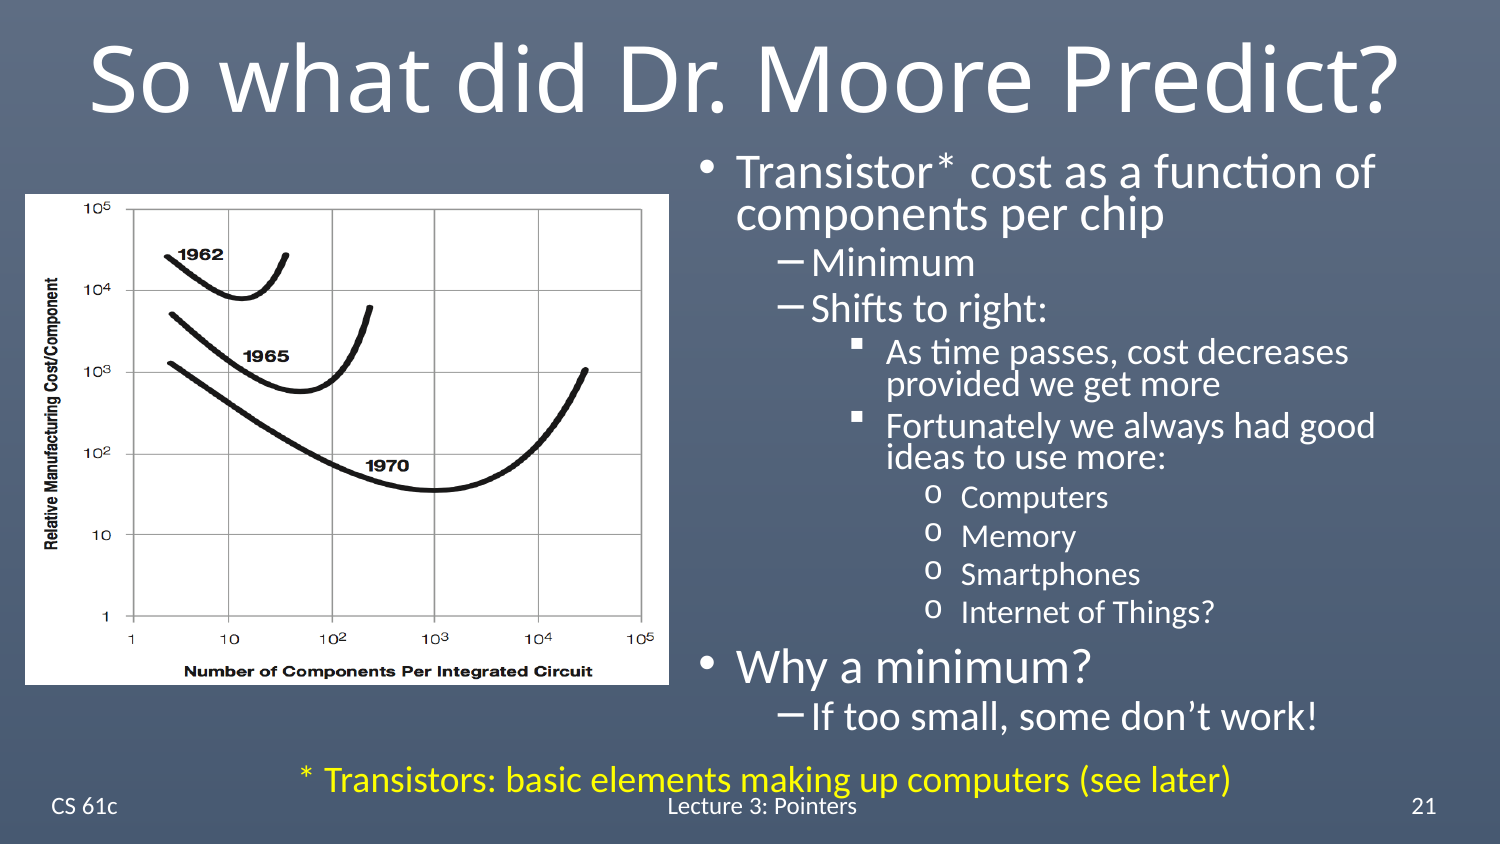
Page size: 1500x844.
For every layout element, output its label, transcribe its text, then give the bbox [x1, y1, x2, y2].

footer Lecture 3: Pointers [438, 807, 1087, 827]
title So what did Dr. Moore Predict? [36, 17, 1452, 148]
slide_number CS 61c [36, 782, 406, 827]
list Transistor* cost as a function of components per chip Minimum Shifts to right: As time passes, cost decreases provided we get more Fortunately we always had good ideas to use more: Computers Memory Smartphones Internet of Things? Why a minimum? If too small, some don’t work! [683, 147, 1452, 732]
text_box * Transistors: basic elements making up computers (see later) [282, 747, 1248, 807]
picture [25, 194, 669, 685]
slide_number 21 [1114, 782, 1452, 827]
